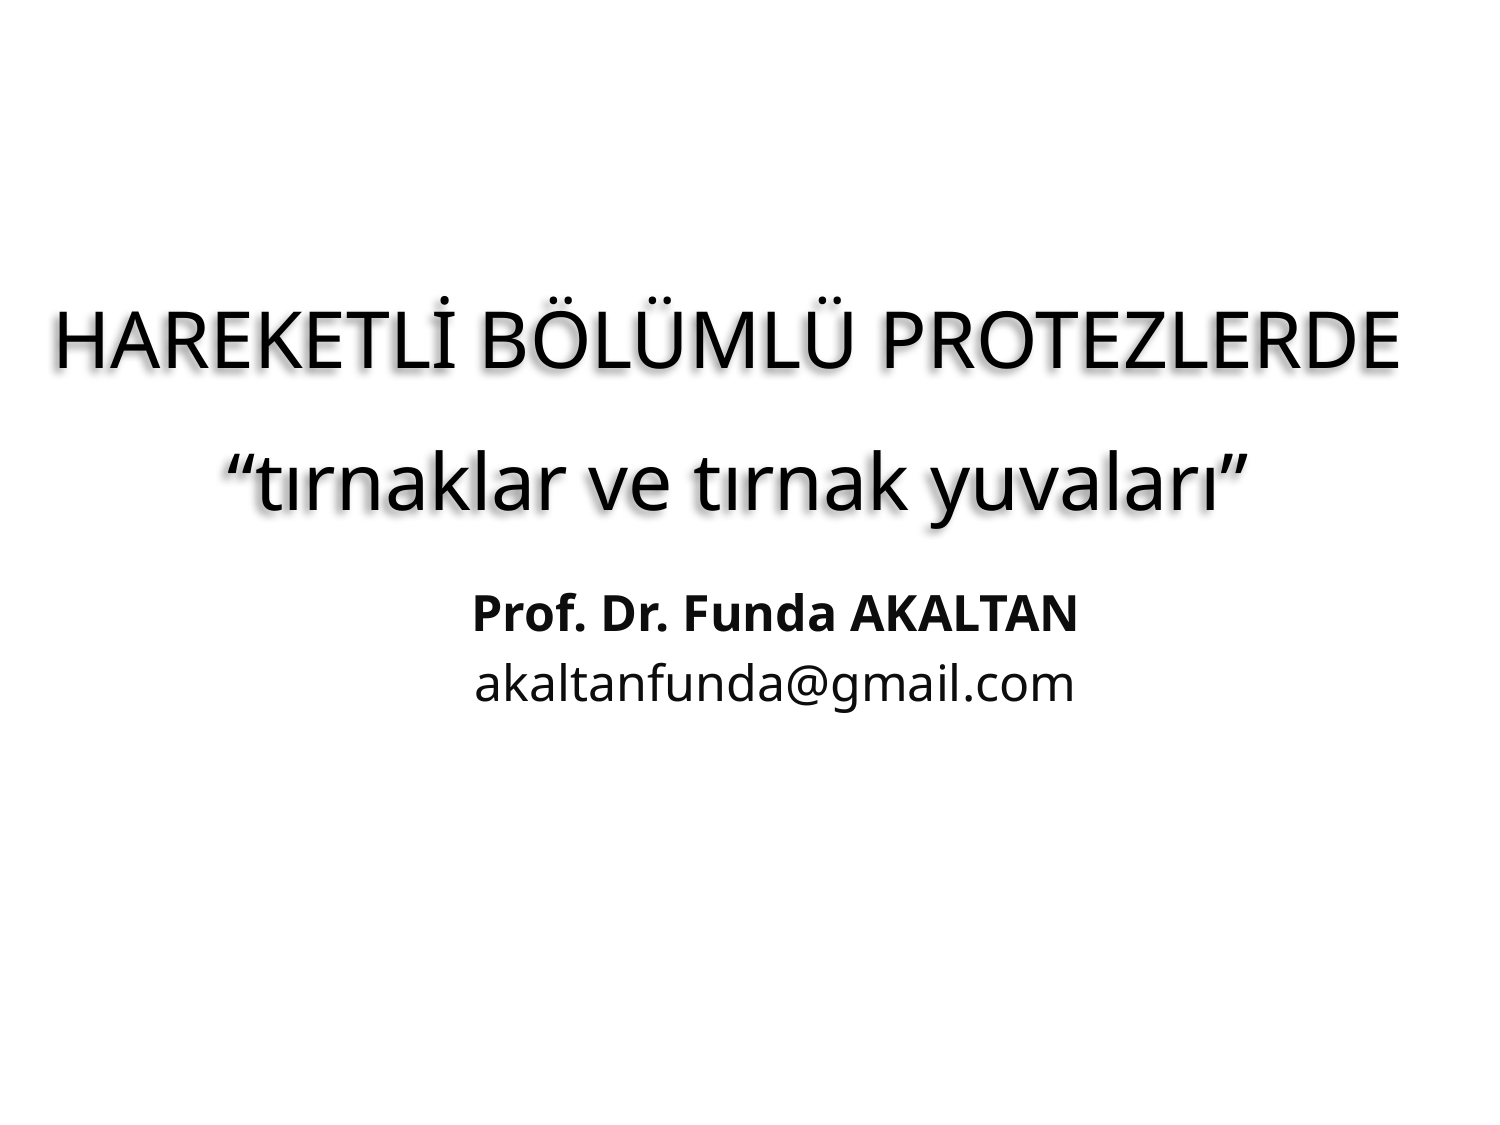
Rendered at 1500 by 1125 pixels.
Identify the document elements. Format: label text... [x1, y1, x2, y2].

title HAREKETLİ BÖLÜMLÜ PROTEZLERDE “tırnaklar ve tırnak yuvaları” [0, 234, 1500, 535]
subtitle Prof. Dr. Funda AKALTAN akaltanfunda@gmail.com [336, 574, 1216, 764]
